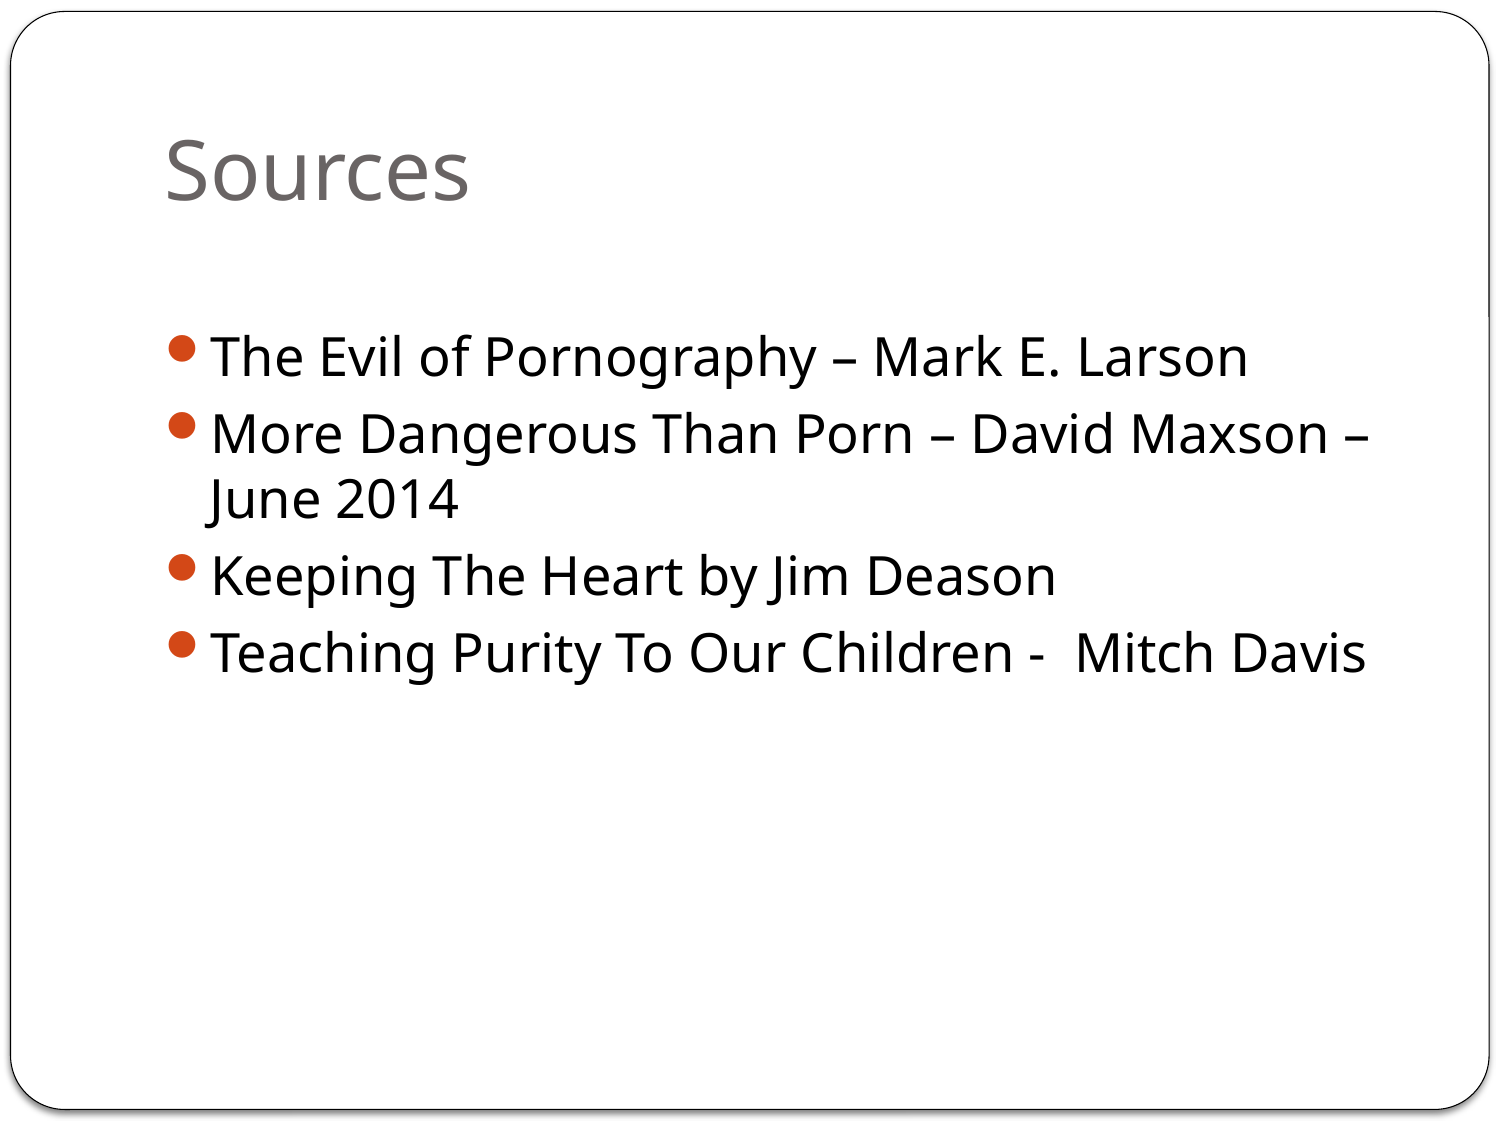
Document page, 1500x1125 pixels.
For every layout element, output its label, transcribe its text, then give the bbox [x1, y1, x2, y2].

list The Evil of Pornography – Mark E. Larson More Dangerous Than Porn – David Maxson – June 2014 Keeping The Heart by Jim Deason Teaching Purity To Our Children - Mitch Davis [150, 237, 1425, 988]
title Sources [150, 45, 1425, 233]
